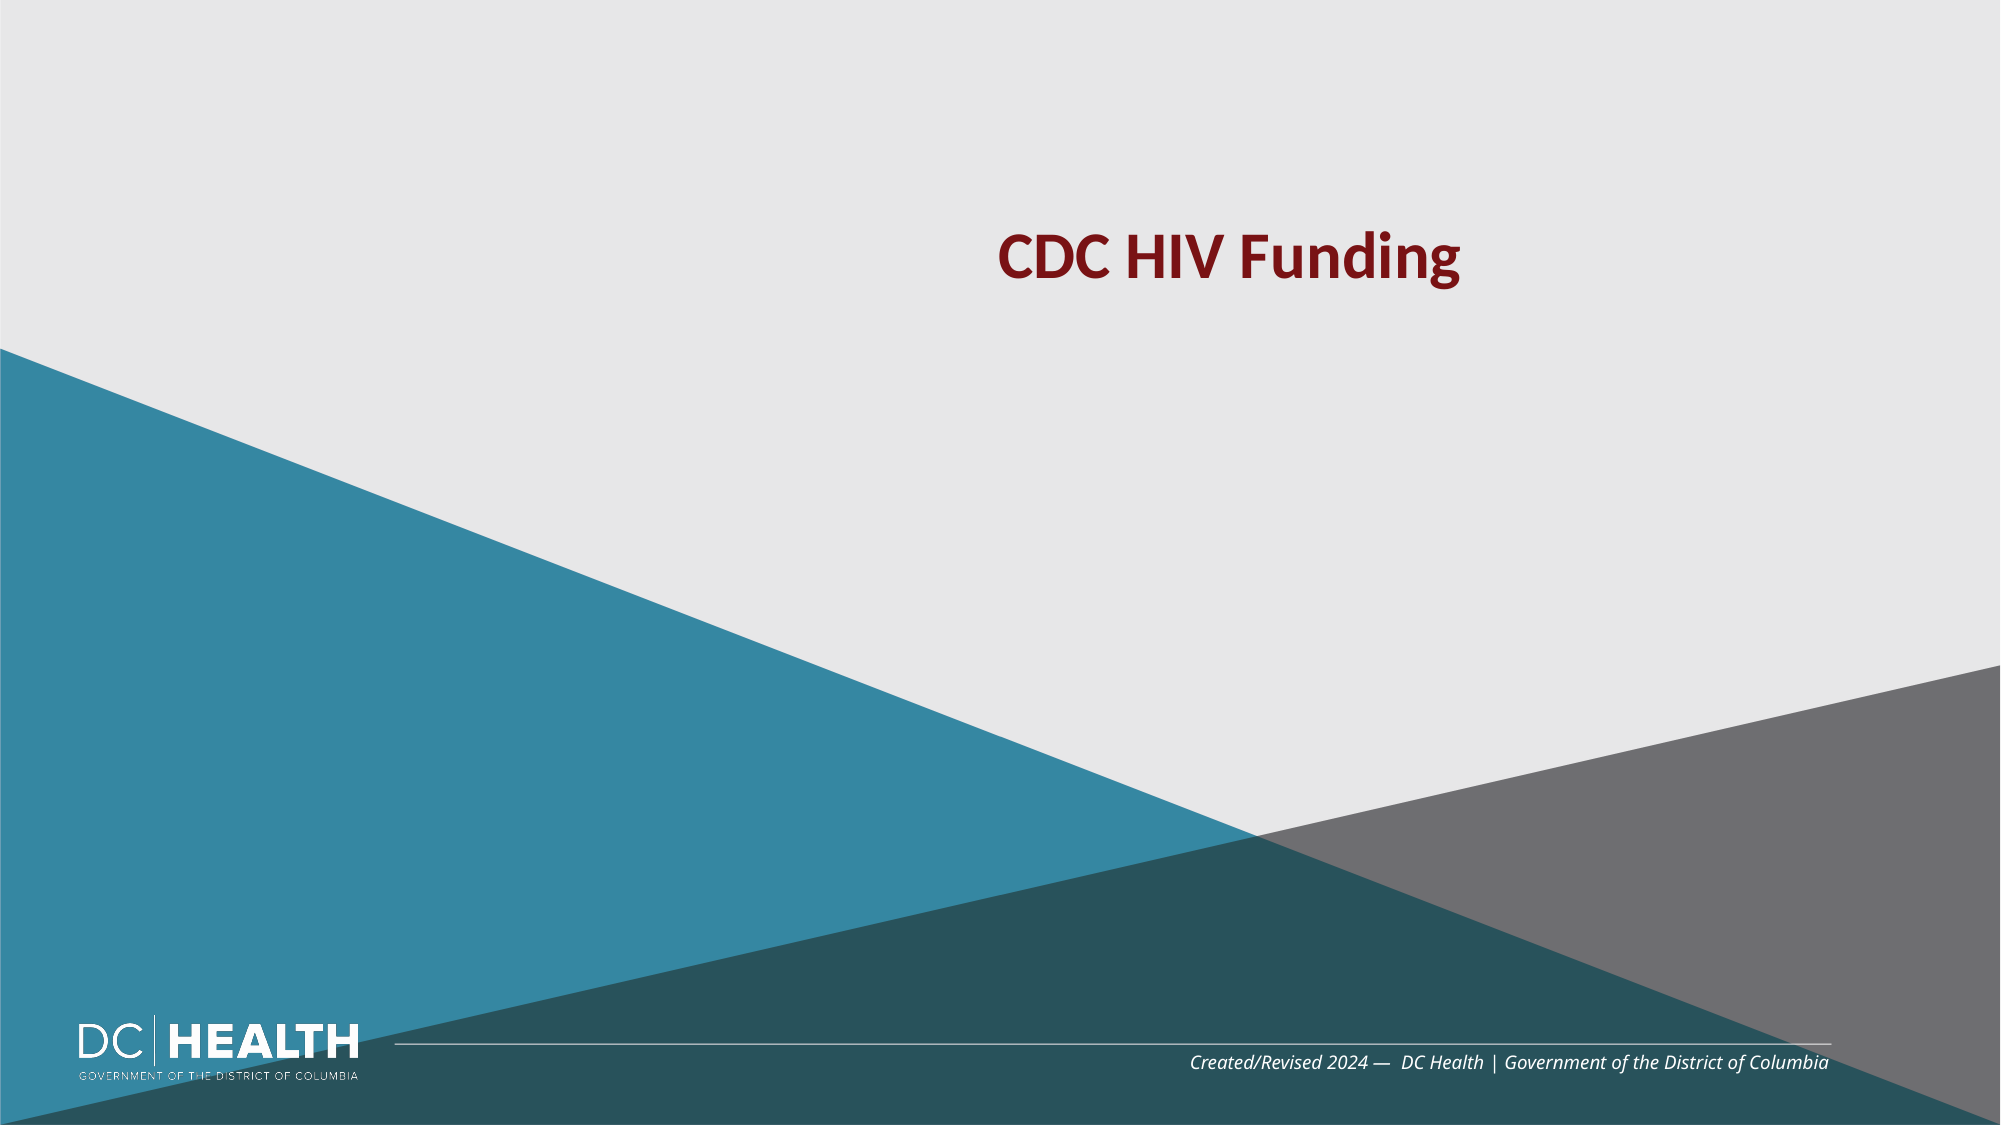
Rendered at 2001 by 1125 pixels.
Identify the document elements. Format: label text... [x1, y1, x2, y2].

list CDC HIV Funding [810, 214, 1651, 364]
picture [0, 0, 2001, 1125]
footer Created/Revised 2024 — DC Health | Government of the District of Columbia [1027, 1042, 1844, 1099]
